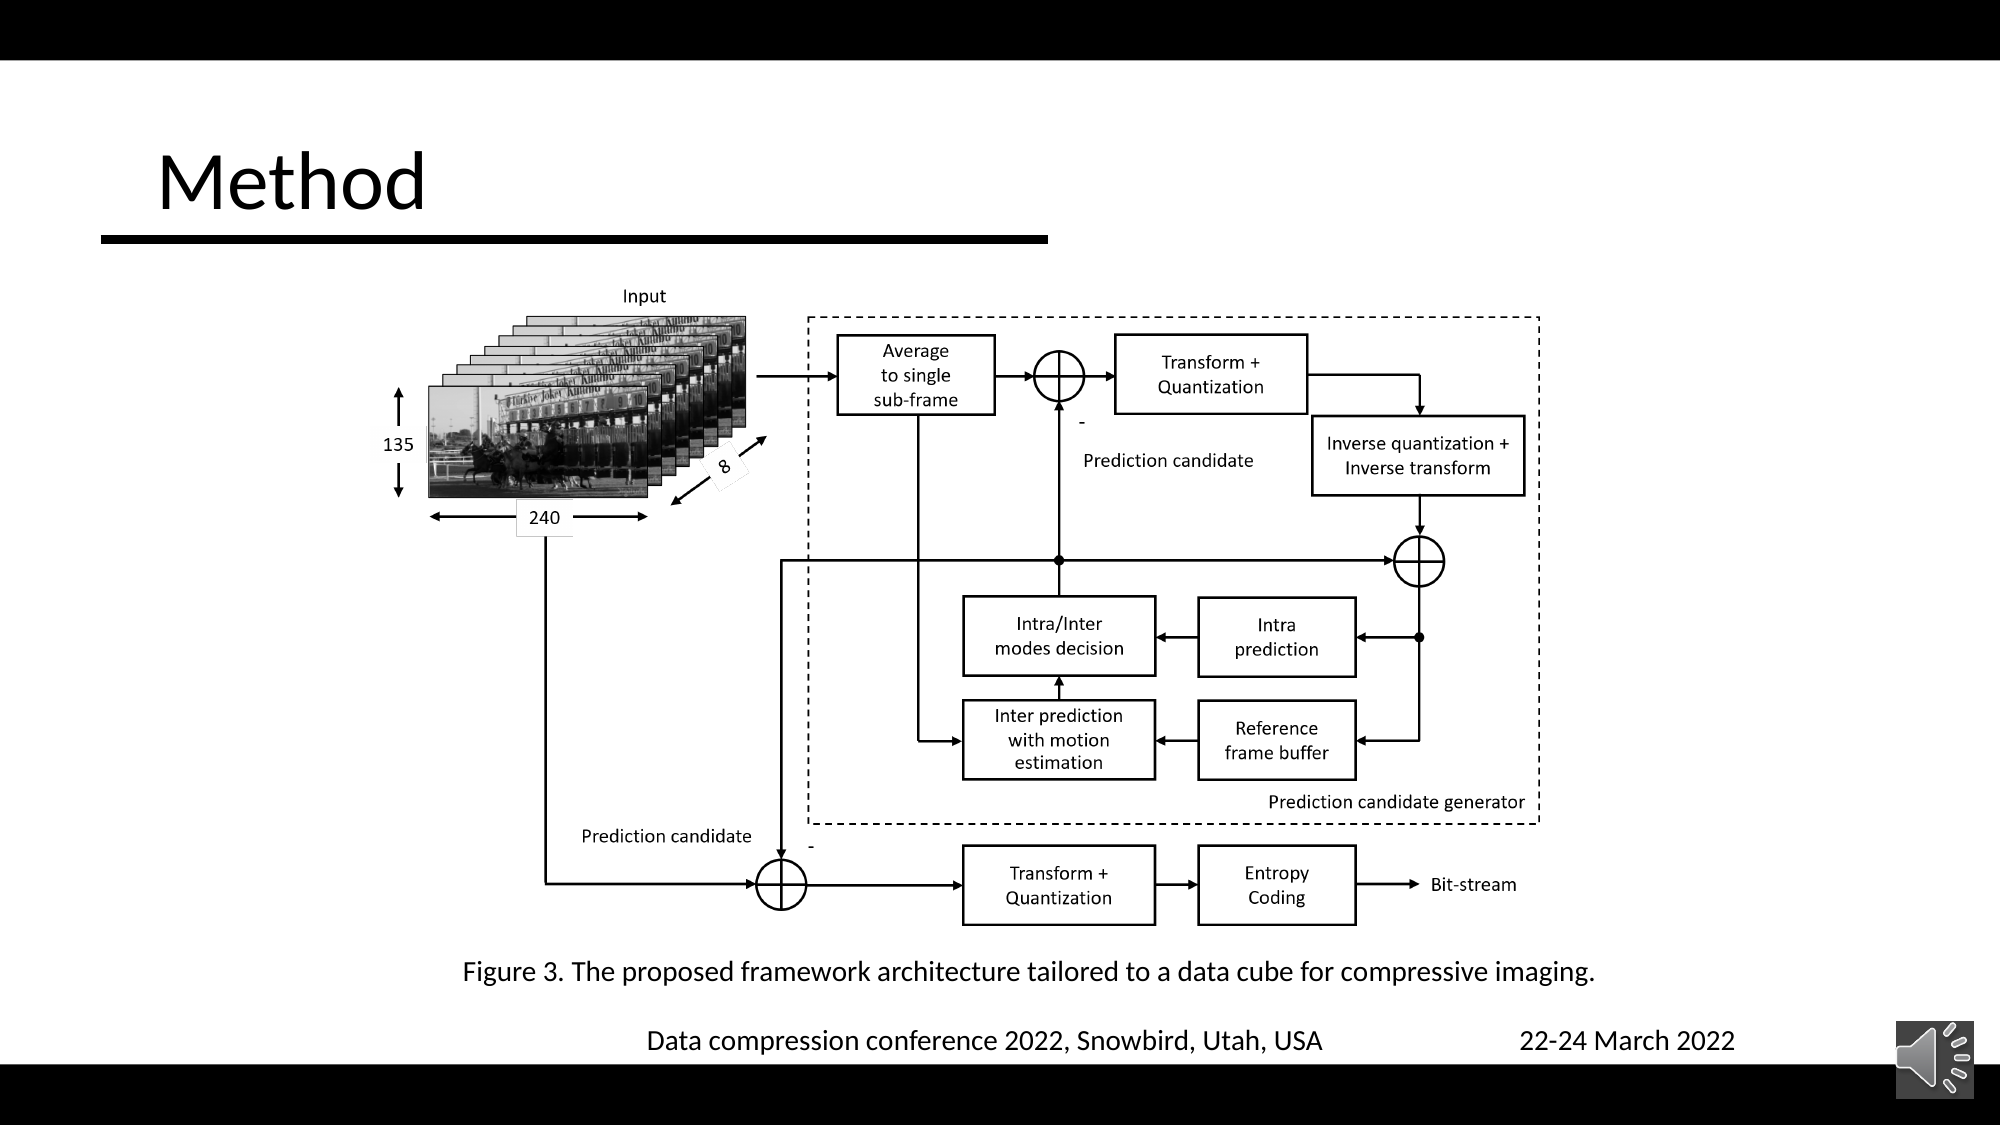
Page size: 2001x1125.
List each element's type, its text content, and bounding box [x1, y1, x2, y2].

text_box [0, 1063, 2000, 1125]
picture [370, 277, 1540, 926]
text_box 4/9 [1891, 1014, 1967, 1064]
picture [1894, 1019, 1975, 1100]
text_box [0, 0, 2000, 62]
text_box 22-24 March 2022 [1504, 1014, 1756, 1064]
text_box Data compression conference 2022, Snowbird, Utah, USA [632, 1014, 1354, 1064]
text_box Figure 3. The proposed framework architecture tailored to a data cube for compressive imaging. [448, 944, 1648, 995]
text_box Method [141, 118, 444, 234]
